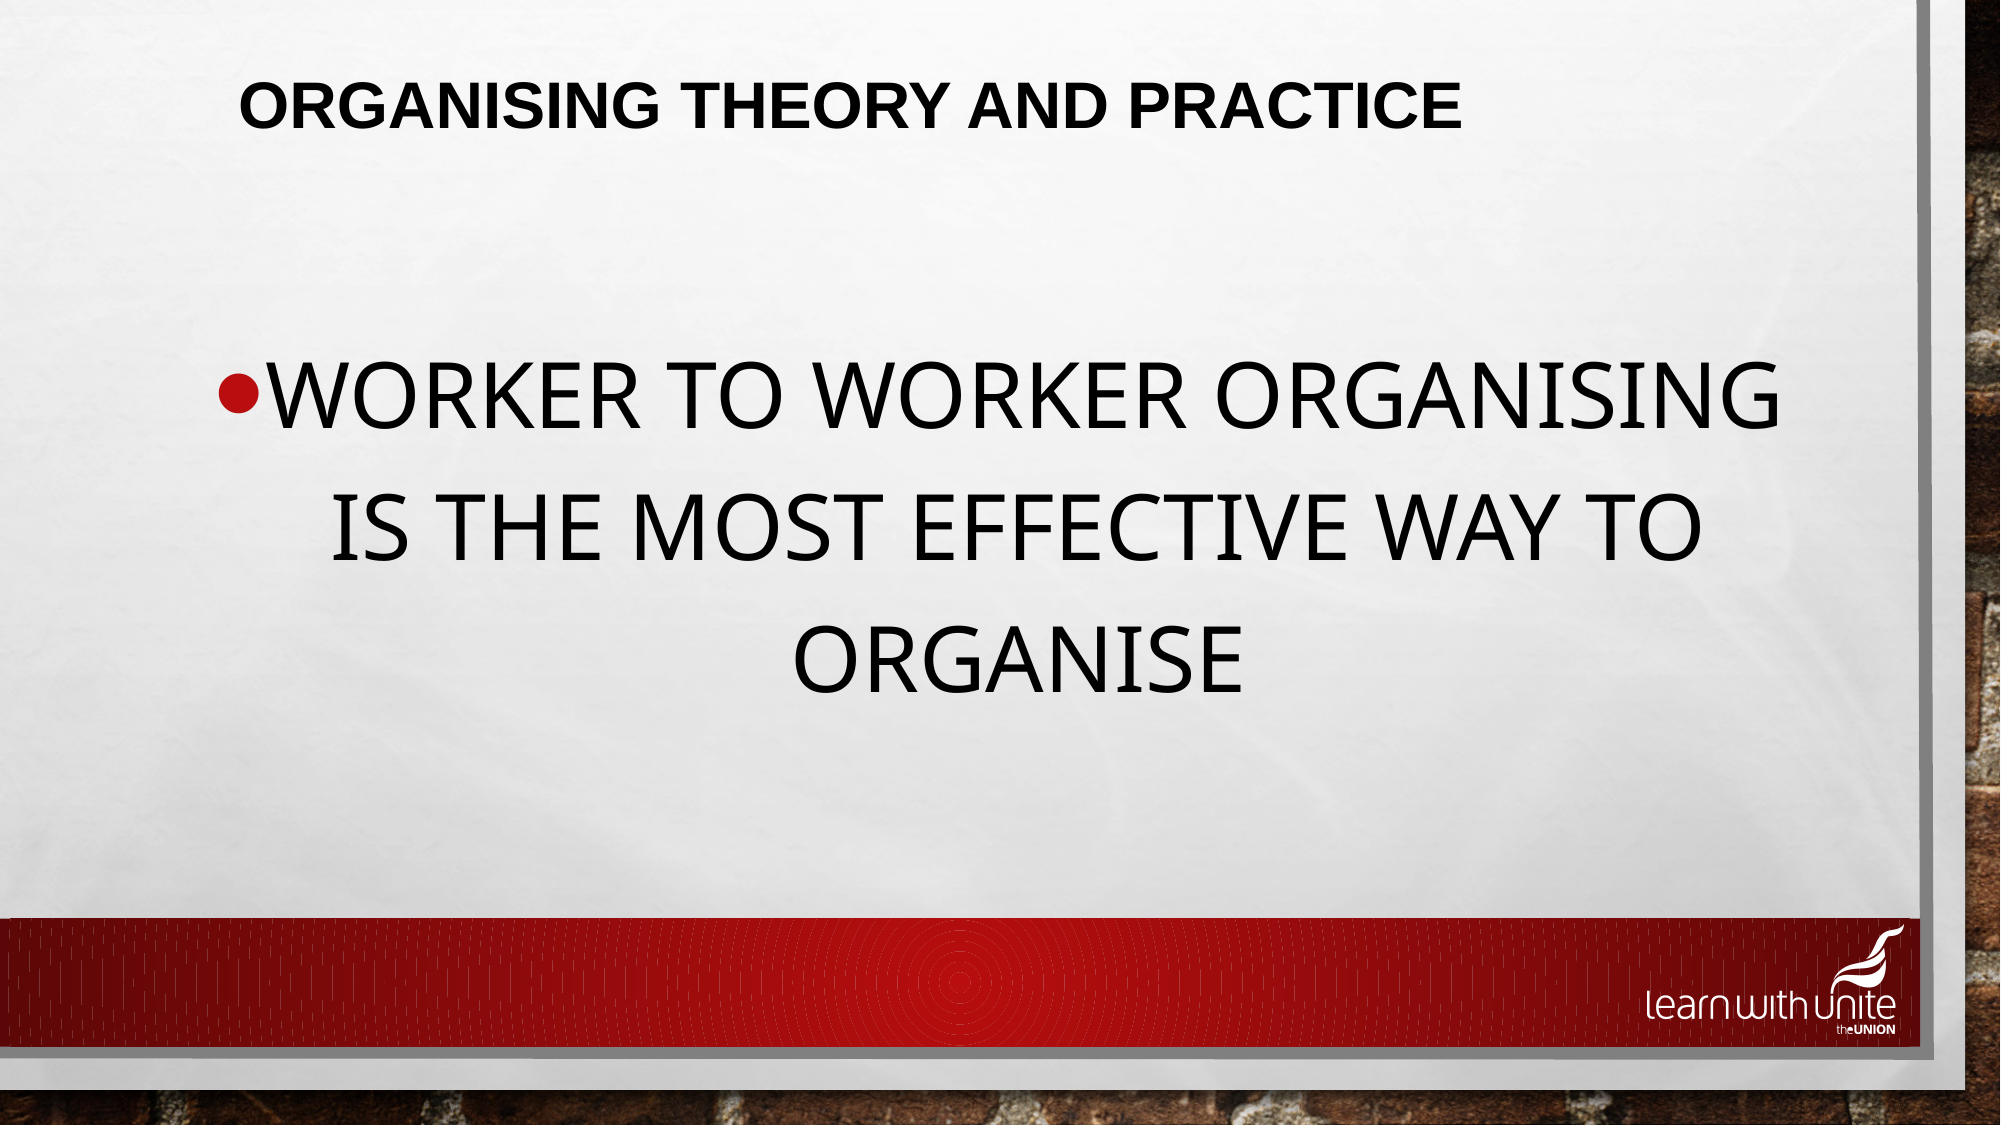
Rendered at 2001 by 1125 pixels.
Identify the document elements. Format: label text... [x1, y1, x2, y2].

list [1647, 924, 1904, 1035]
picture [0, 0, 2000, 1125]
list Worker to Worker organising is the most effective way to organise [150, 220, 1850, 828]
title Organising Theory and Practice [223, 42, 1777, 173]
